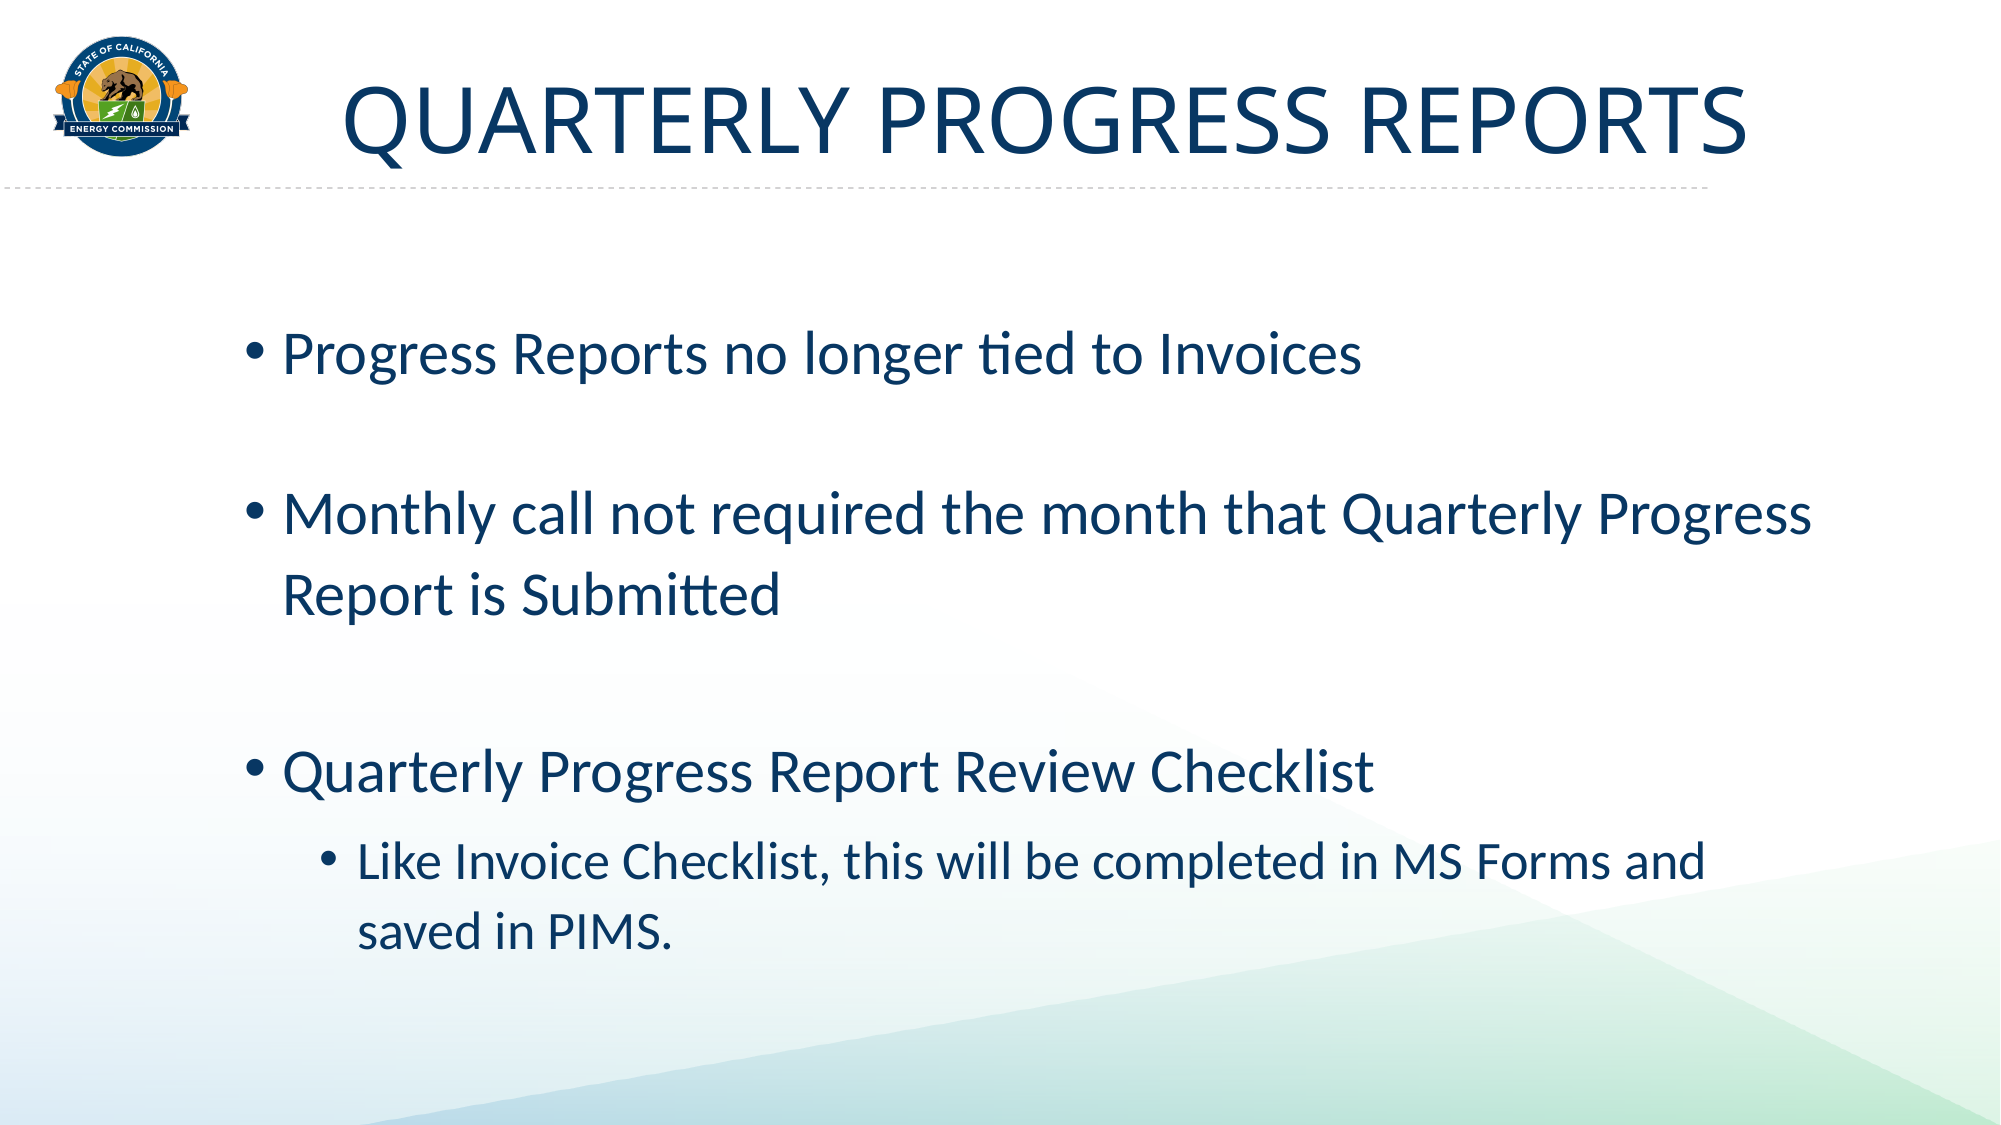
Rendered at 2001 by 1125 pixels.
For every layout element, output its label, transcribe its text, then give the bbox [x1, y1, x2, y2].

list Progress Reports no longer tied to Invoices Monthly call not required the month that Quarterly Progress Report is Submitted Quarterly Progress Report Review Checklist Like Invoice Checklist, this will be completed in MS Forms and saved in PIMS. [229, 299, 1863, 1014]
picture [0, 0, 2001, 1125]
title QUARTERLY PROGRESS REPORTS [229, 38, 1863, 210]
